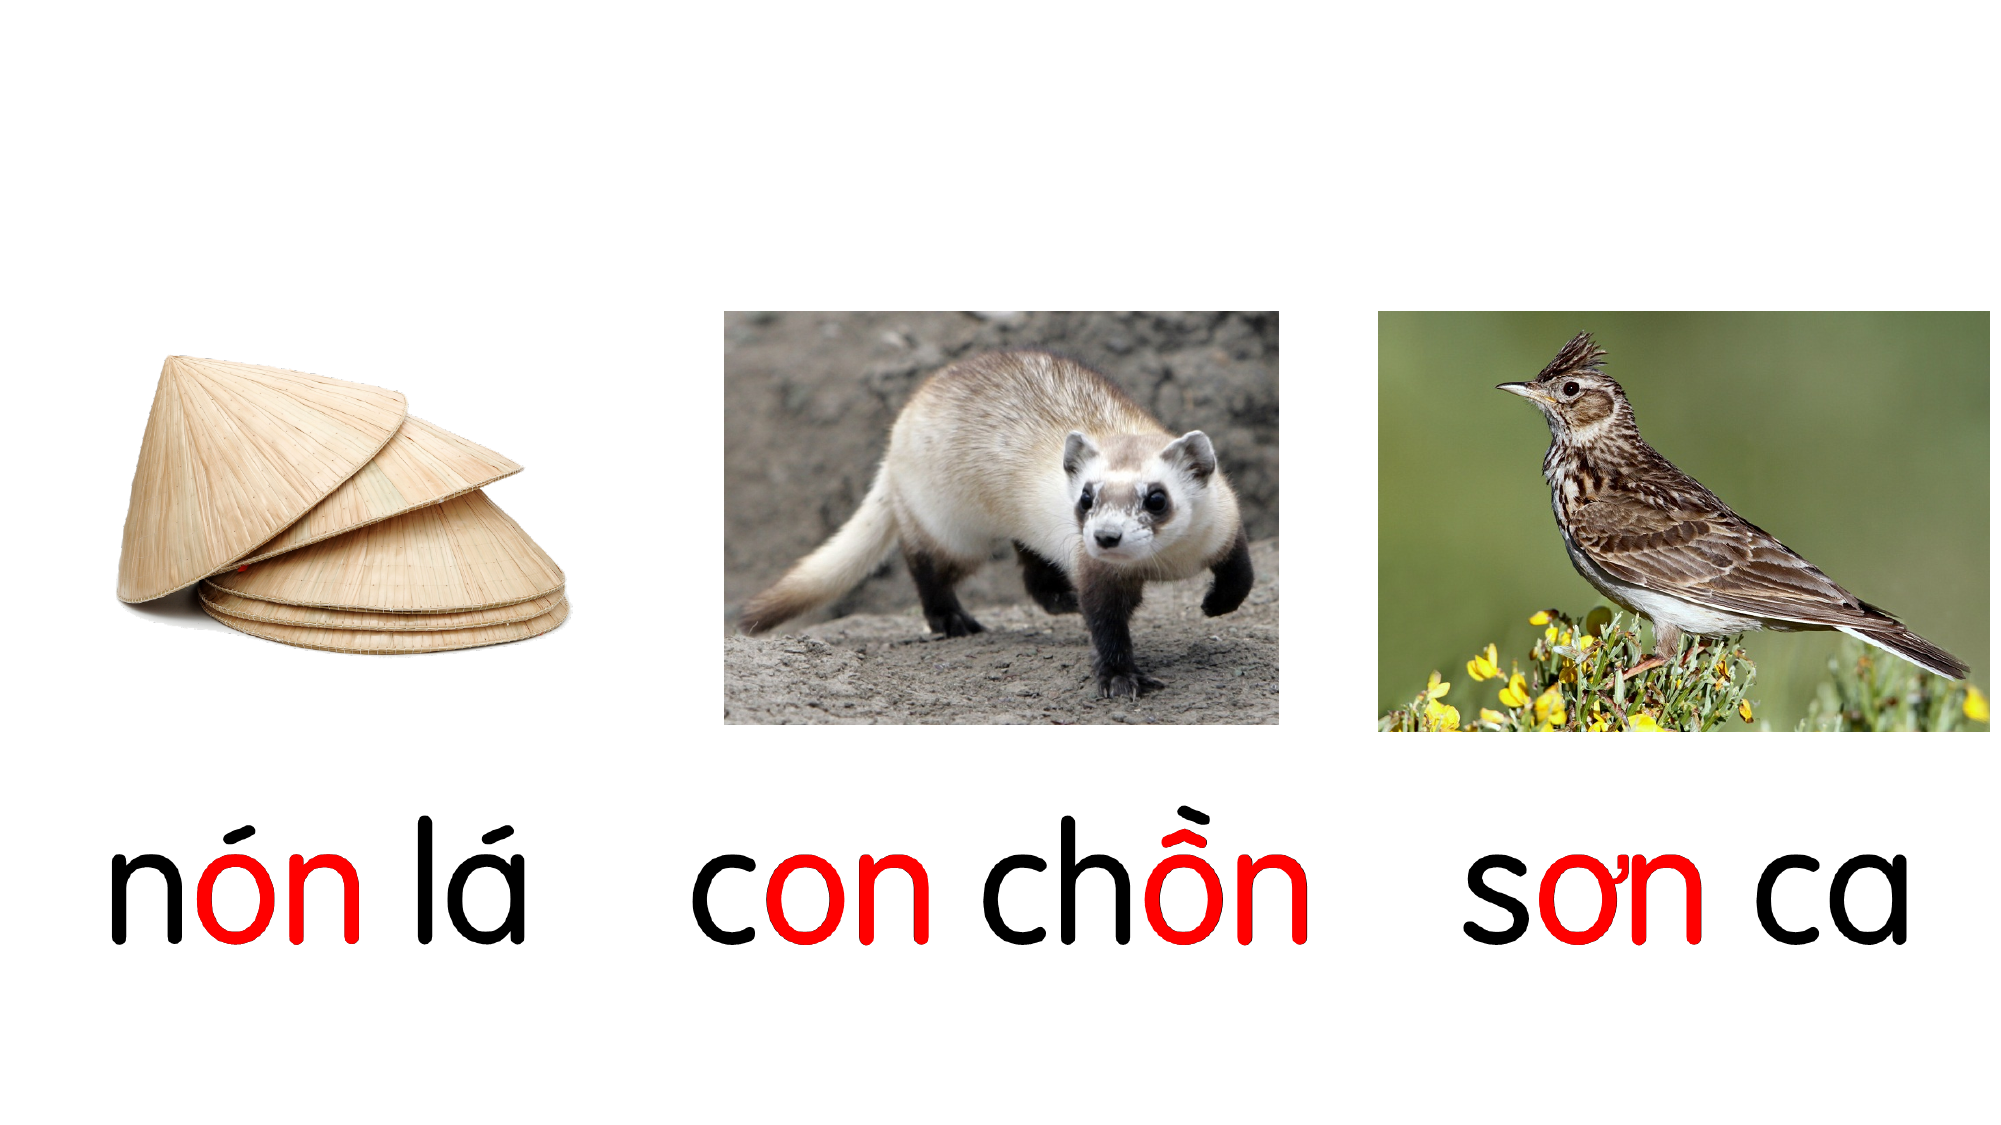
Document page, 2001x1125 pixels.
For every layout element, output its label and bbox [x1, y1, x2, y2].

picture [106, 259, 588, 723]
picture [723, 311, 1280, 726]
picture [0, 311, 2000, 1077]
